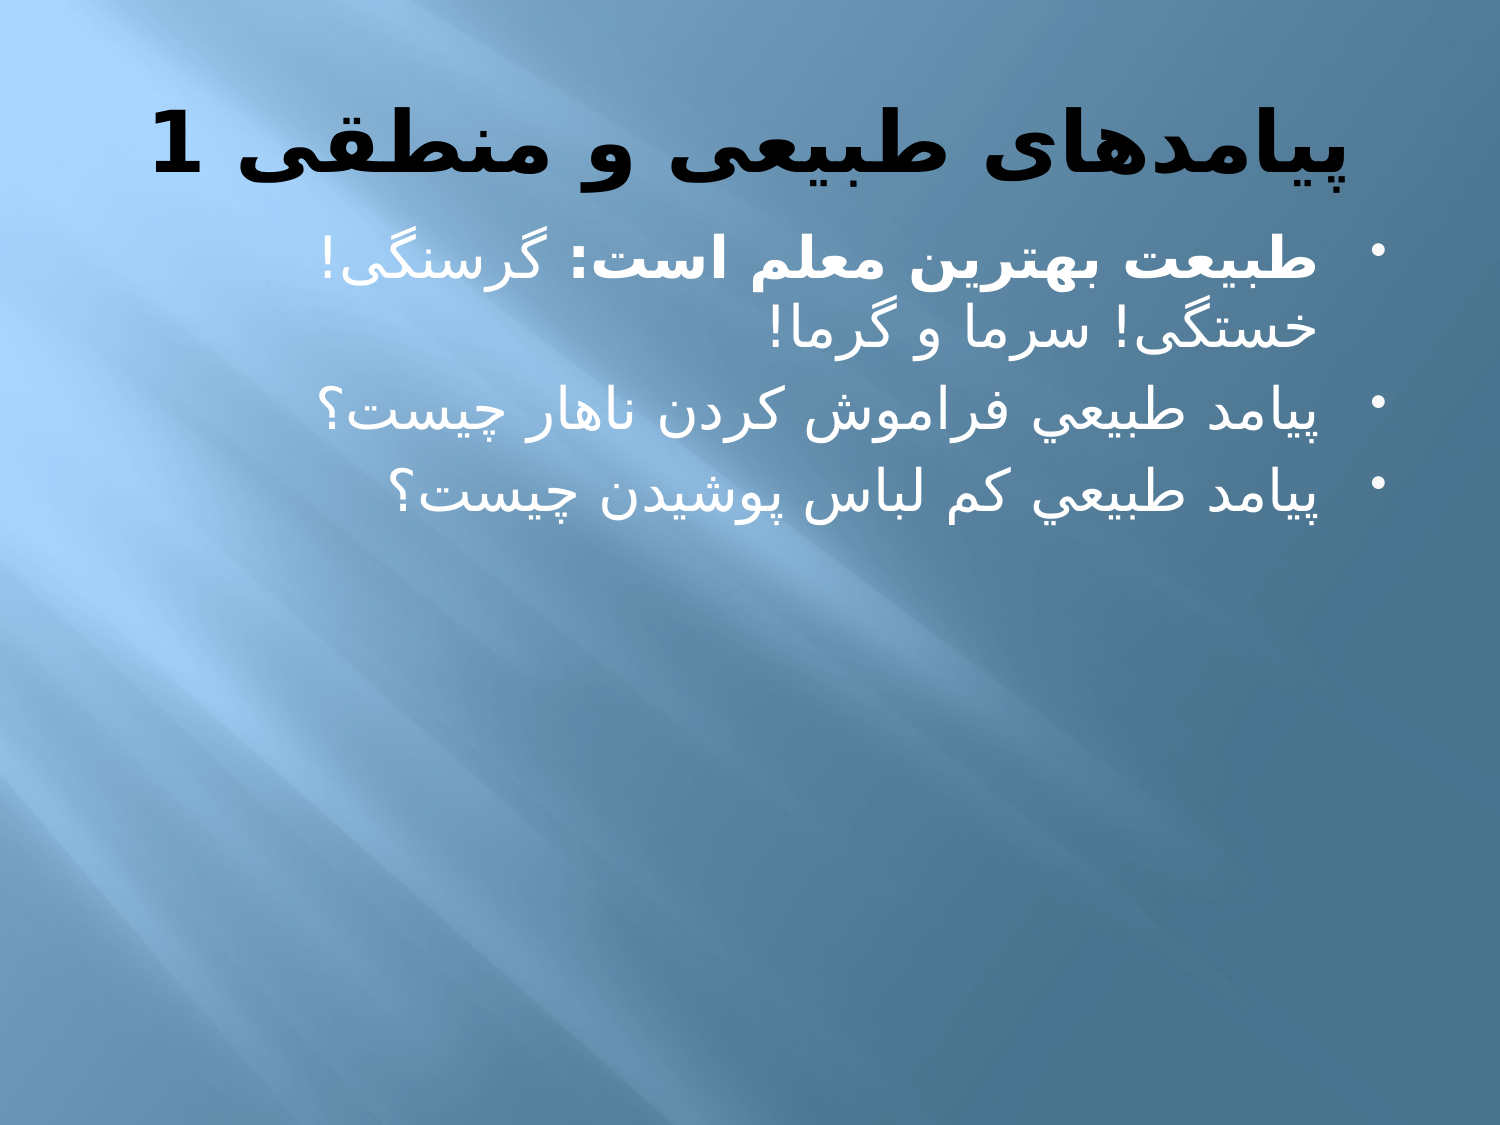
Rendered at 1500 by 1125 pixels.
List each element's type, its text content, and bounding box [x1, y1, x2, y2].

title پیامدهای طبیعی و منطقی 1 [75, 45, 1425, 212]
list طبیعت بهترین معلم است: گرسنگی! خستگی! سرما و گرما! پيامد طبيعي فراموش كردن ناهار چيست؟ پيامد طبيعي کم لباس پوشیدن چيست؟ [75, 212, 1425, 1005]
